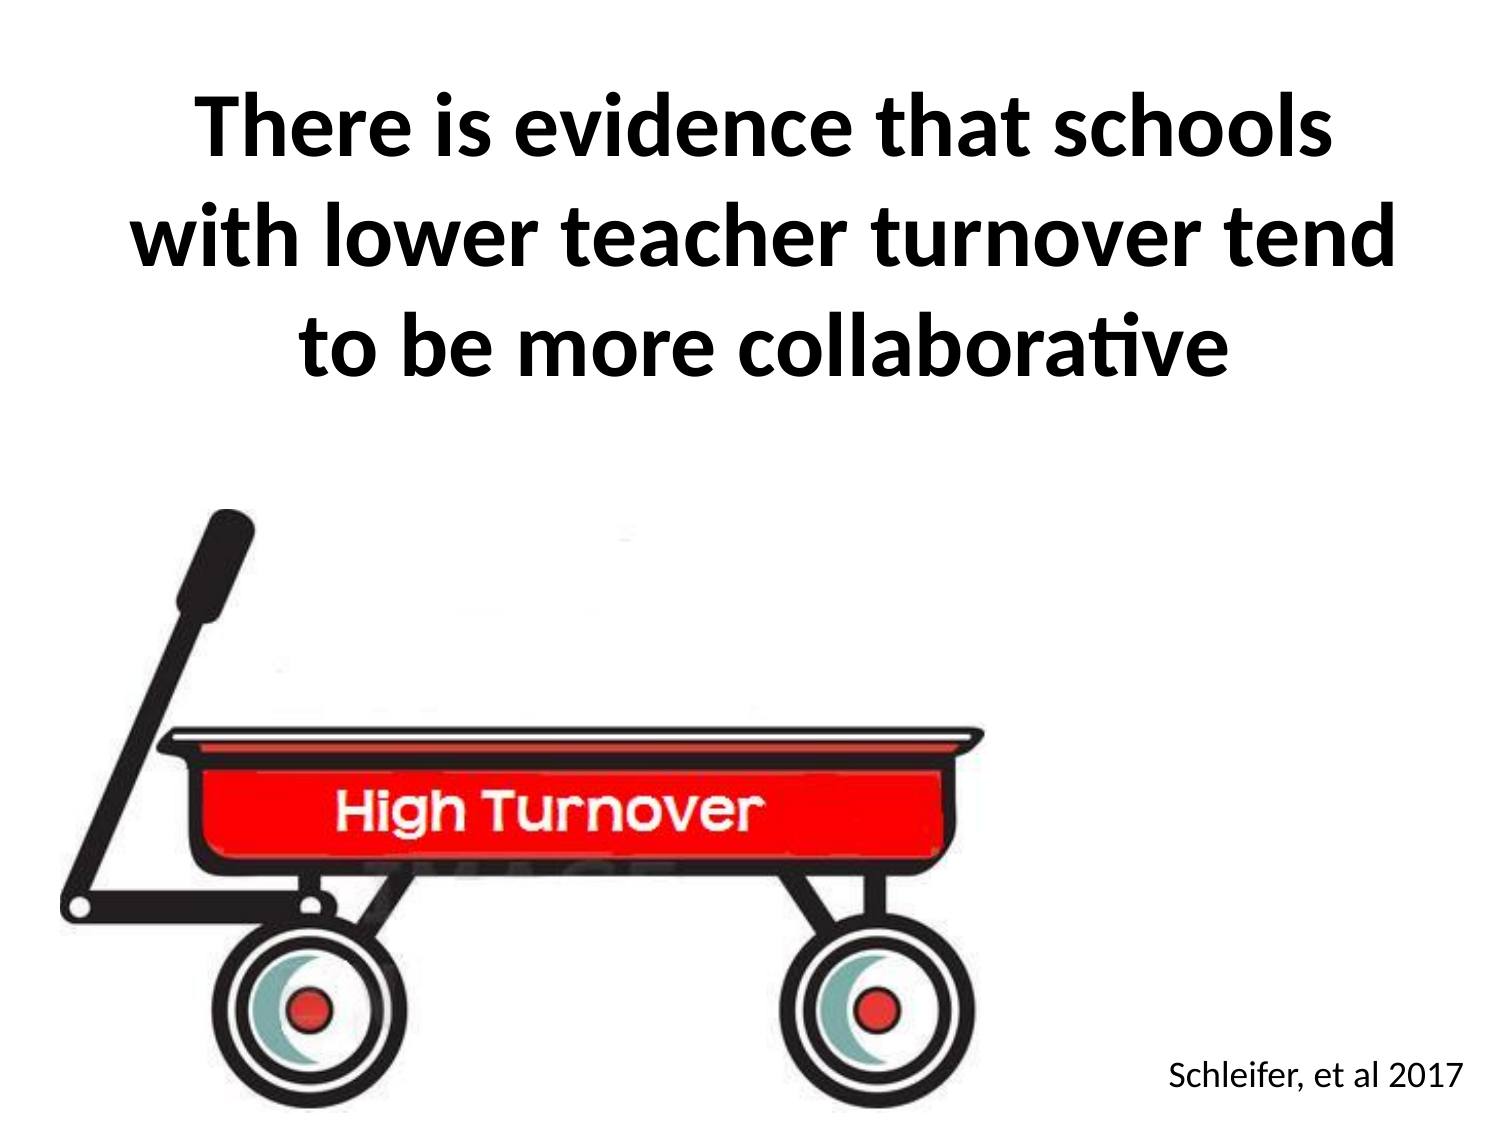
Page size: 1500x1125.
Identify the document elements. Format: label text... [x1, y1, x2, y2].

title There is evidence that schools with lower teacher turnover tend to be more collaborative [90, 22, 1441, 436]
picture [60, 509, 987, 1114]
text_box Schleifer, et al 2017 [1153, 1042, 1480, 1103]
